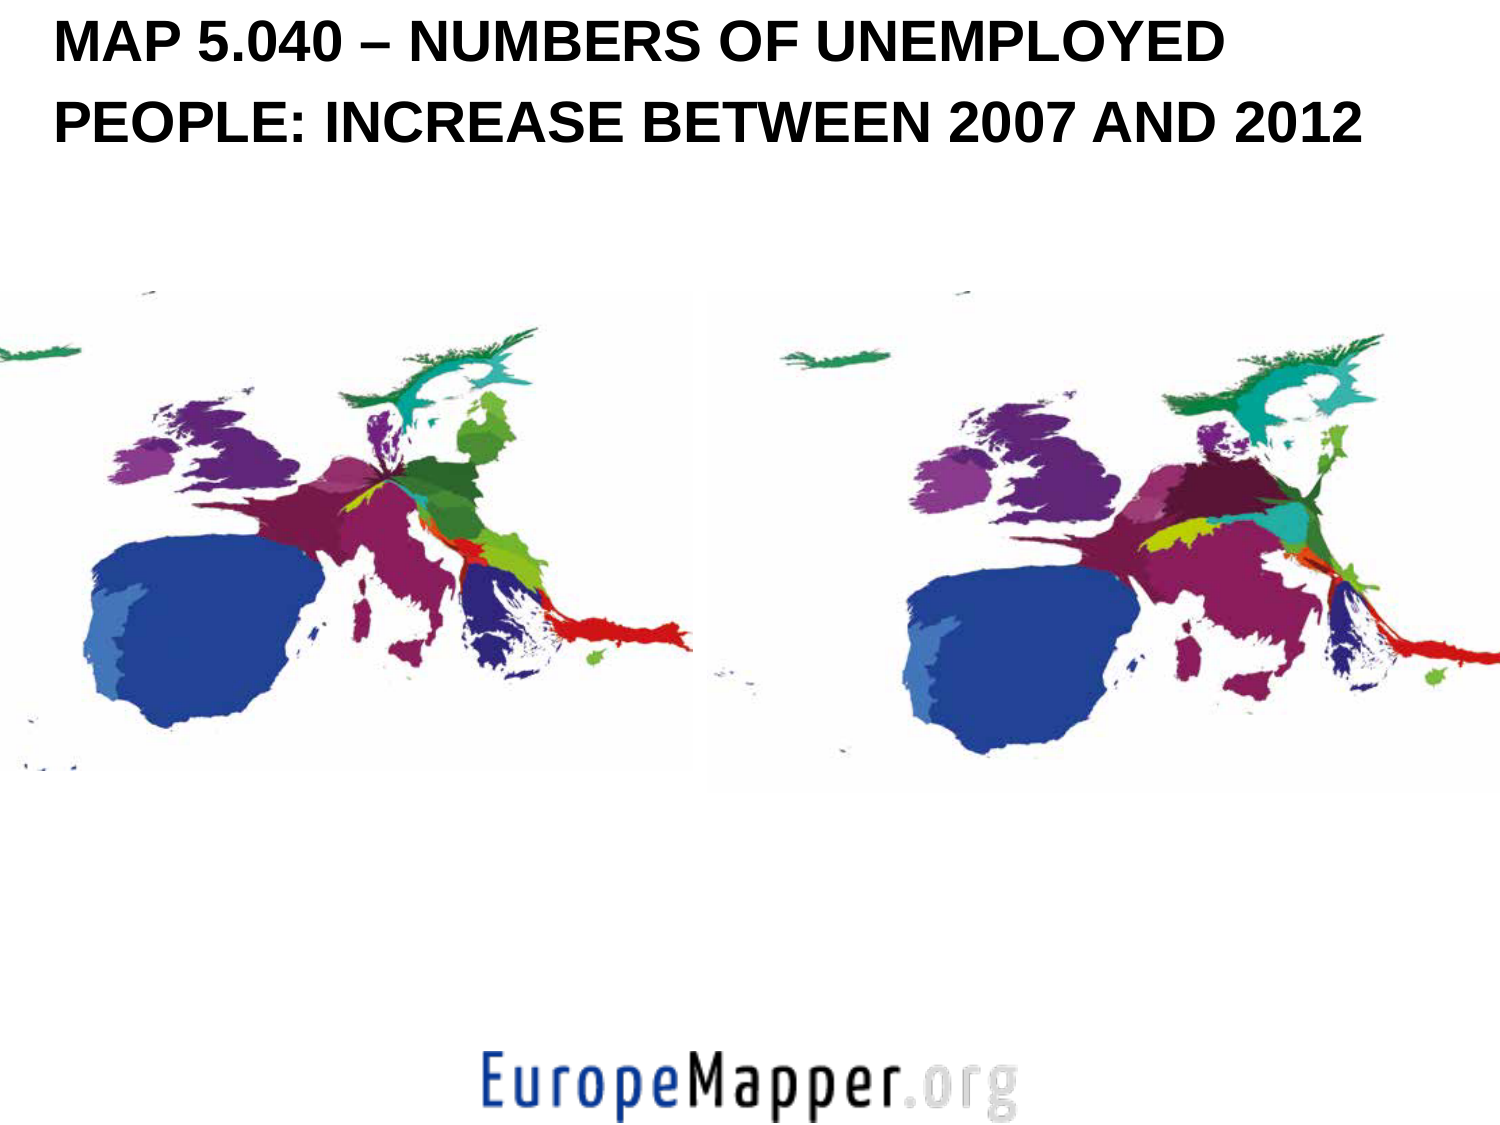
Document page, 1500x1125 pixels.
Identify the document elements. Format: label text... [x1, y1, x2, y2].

text_box MAP 5.040 – NUMBERS OF UNEMPLOYED PEOPLE: INCREASE BETWEEN 2007 AND 2012 [38, 0, 1380, 162]
picture [0, 290, 693, 771]
picture [707, 290, 1500, 793]
picture [481, 1051, 1018, 1123]
